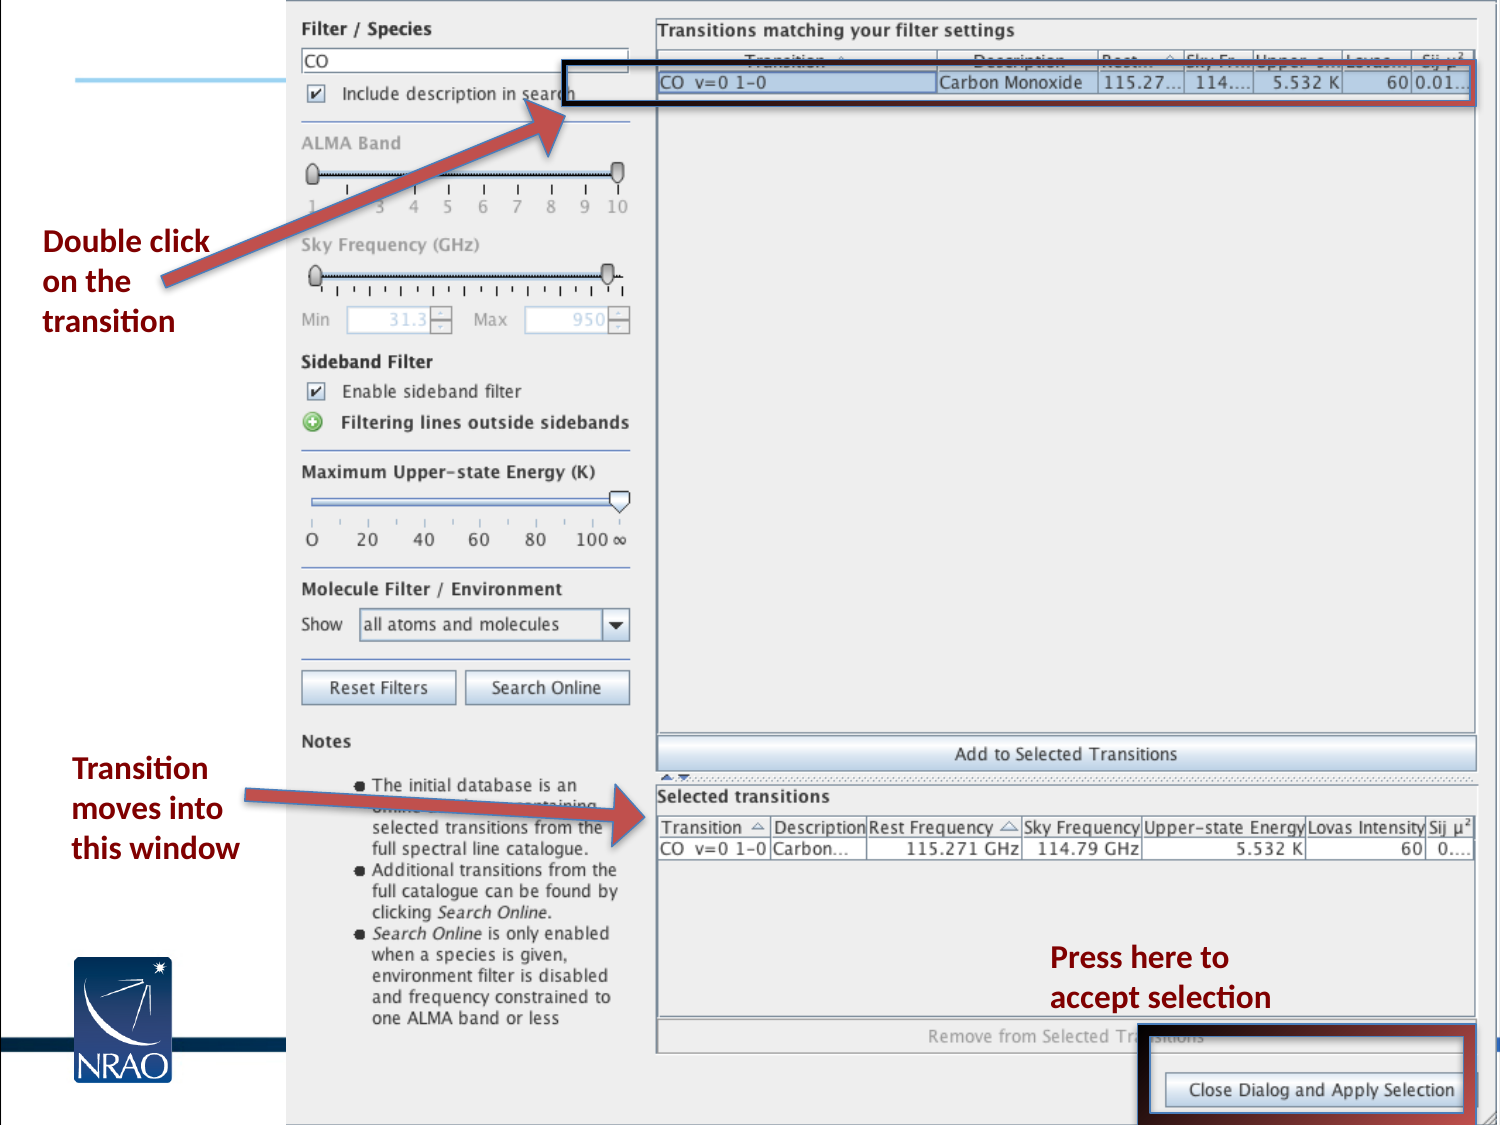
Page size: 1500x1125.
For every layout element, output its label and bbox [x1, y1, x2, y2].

picture [0, 0, 1500, 1125]
text_box [1034, 927, 1477, 1125]
text_box [26, 59, 1477, 348]
text_box [55, 738, 646, 876]
